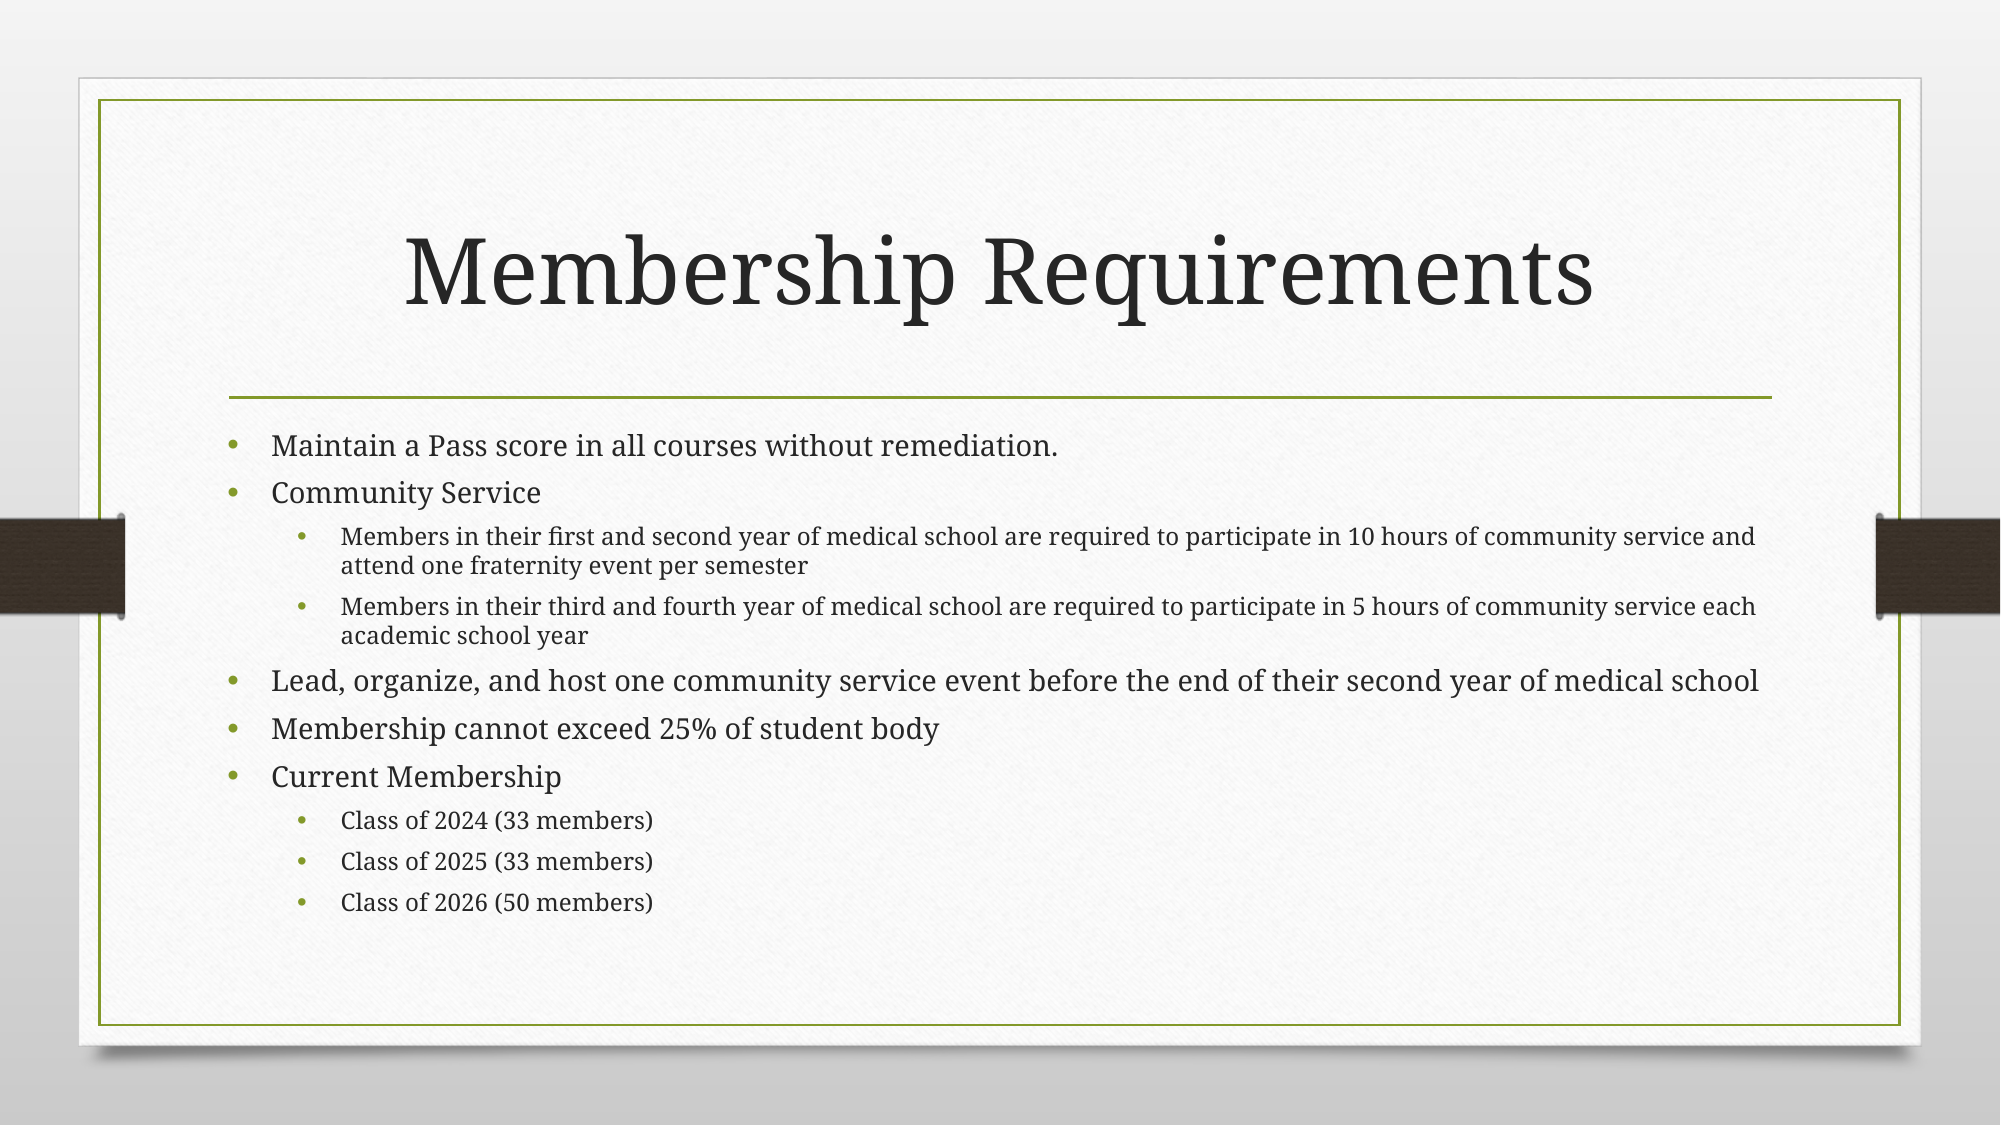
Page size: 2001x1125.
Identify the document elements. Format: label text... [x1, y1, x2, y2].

title Membership Requirements [212, 161, 1788, 375]
list Maintain a Pass score in all courses without remediation. Community Service Members in their first and second year of medical school are required to participate in 10 hours of community service and attend one fraternity event per semester Members in their third and fourth year of medical school are required to participate in 5 hours of community service each academic school year Lead, organize, and host one community service event before the end of their second year of medical school Membership cannot exceed 25% of student body Current Membership Class of 2024 (33 members) Class of 2025 (33 members) Class of 2026 (50 members) [212, 419, 1788, 964]
picture [0, 0, 2001, 1125]
